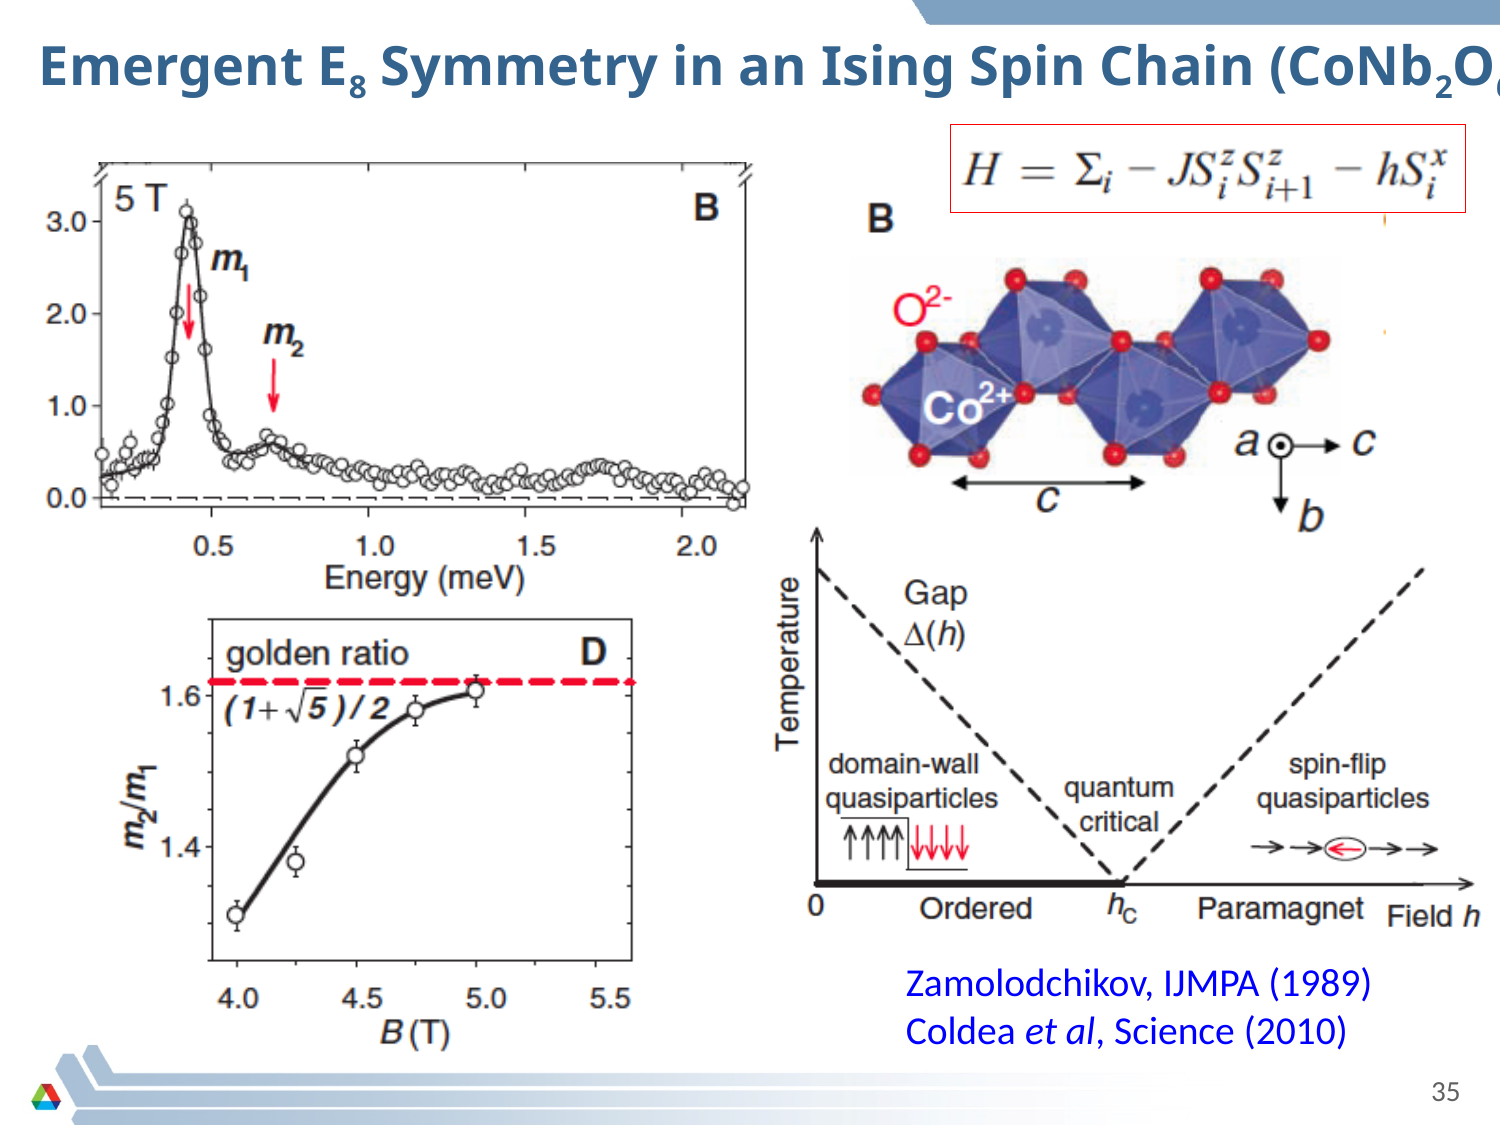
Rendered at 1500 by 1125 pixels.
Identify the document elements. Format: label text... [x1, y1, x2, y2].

text_box Emergent E8 Symmetry in an Ising Spin Chain (CoNb2O6) [24, 24, 1500, 113]
text_box Zamolodchikov, IJMPA (1989) Coldea et al, Science (2010) [891, 949, 1388, 1060]
picture [0, 614, 1500, 1125]
picture [43, 124, 1500, 938]
slide_number 35 [1412, 1064, 1476, 1125]
picture [0, 0, 1500, 26]
